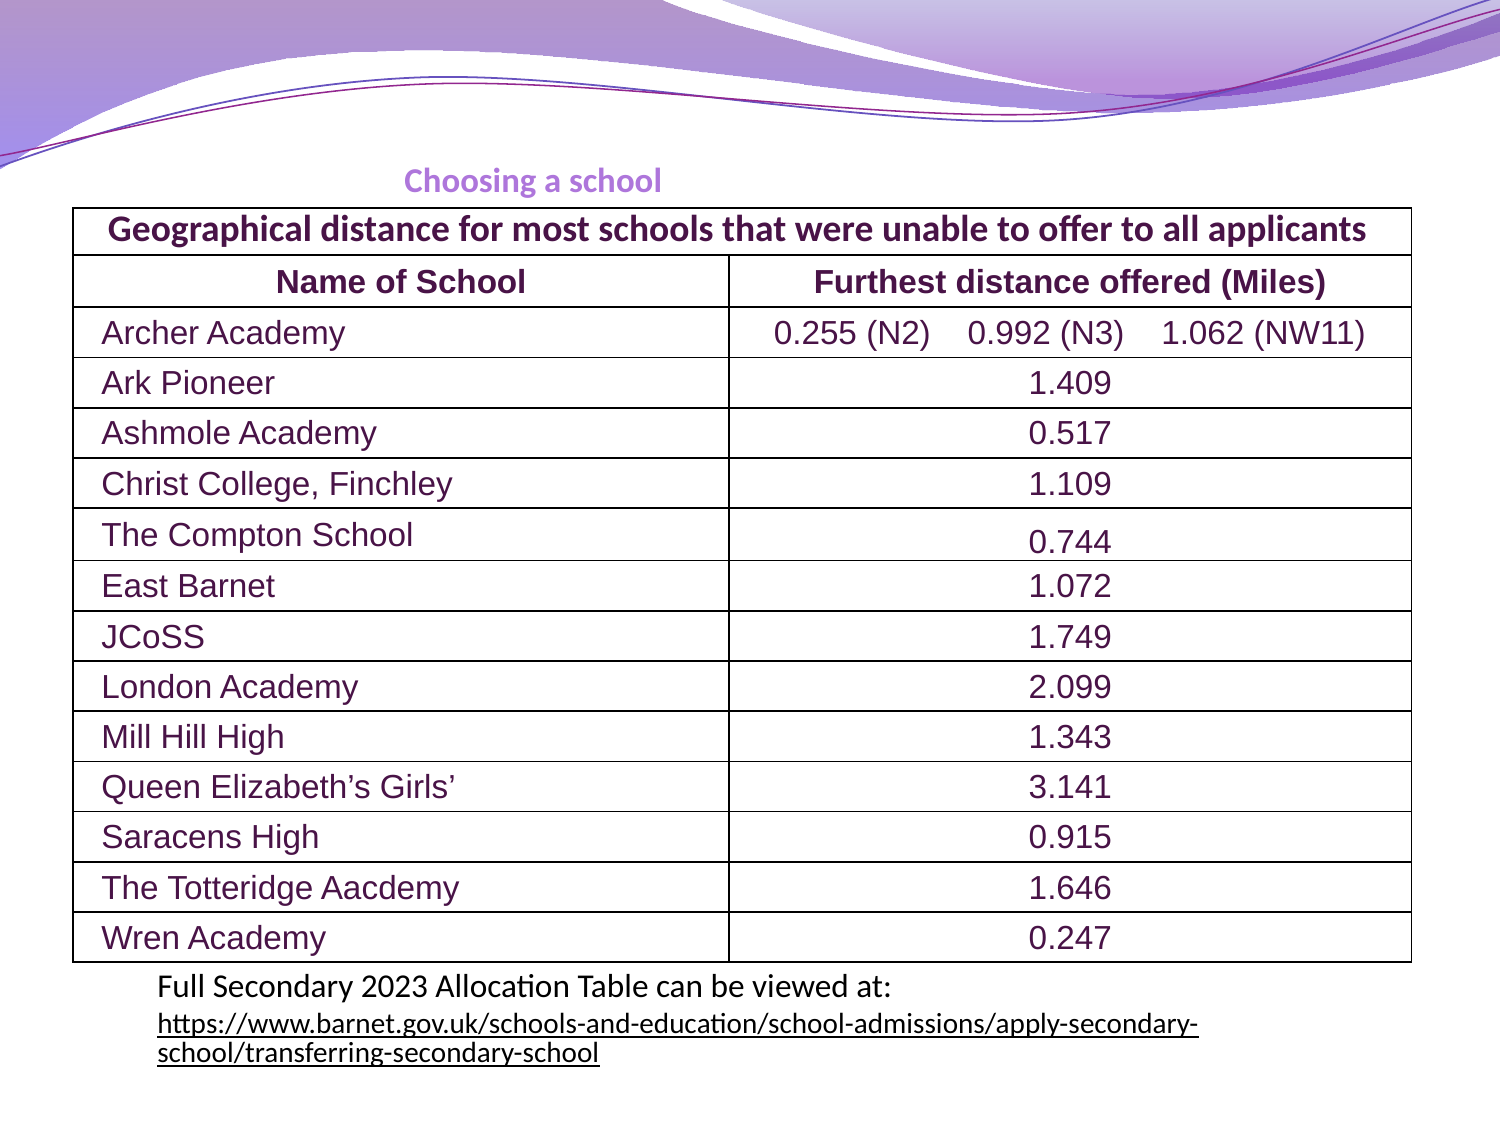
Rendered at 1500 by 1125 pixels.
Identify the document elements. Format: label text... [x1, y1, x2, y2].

table_cell Queen Elizabeth’s Girls’ [74, 762, 728, 811]
table_cell Christ College, Finchley [74, 459, 728, 507]
table_cell East Barnet [74, 561, 728, 610]
table_cell Archer Academy [74, 308, 728, 357]
table_cell Furthest distance offered (Miles) [730, 256, 1411, 306]
table_cell Mill Hill High [74, 712, 728, 761]
table_cell 2.099 [730, 662, 1411, 710]
table_header Geographical distance for most schools that were unable to offer to all applicants [74, 209, 1411, 254]
table_cell Ark Pioneer [74, 358, 728, 407]
table_cell The Totteridge Aacdemy [74, 863, 728, 911]
table_cell Ashmole Academy [74, 409, 728, 457]
table_cell 3.141 [730, 762, 1411, 811]
table_cell JCoSS [74, 612, 728, 660]
table_cell Name of School [74, 256, 728, 306]
table_cell 1.409 [730, 358, 1411, 407]
table_cell 1.109 [730, 459, 1411, 507]
table_cell 0.744 [730, 509, 1411, 560]
table_cell 0.247 [730, 913, 1411, 961]
table_cell 1.343 [730, 712, 1411, 761]
table_cell Saracens High [74, 812, 728, 861]
title Choosing a school [159, 87, 1457, 209]
table_cell 0.517 [730, 409, 1411, 457]
table_cell 0.255 (N2) 0.992 (N3) 1.062 (NW11) [730, 308, 1411, 357]
text_box Full Secondary 2023 Allocation Table can be viewed at: https://www.barnet.gov.uk/schools-and-education/school-admissions/apply-secondary-school/transferring-secondary-school [142, 963, 1221, 1082]
table_cell 1.072 [730, 561, 1411, 610]
table_cell 1.749 [730, 612, 1411, 660]
table_cell The Compton School [74, 509, 728, 560]
table_cell London Academy [74, 662, 728, 710]
table_cell Wren Academy [74, 913, 728, 961]
table_cell 0.915 [730, 812, 1411, 861]
table_cell 1.646 [730, 863, 1411, 911]
